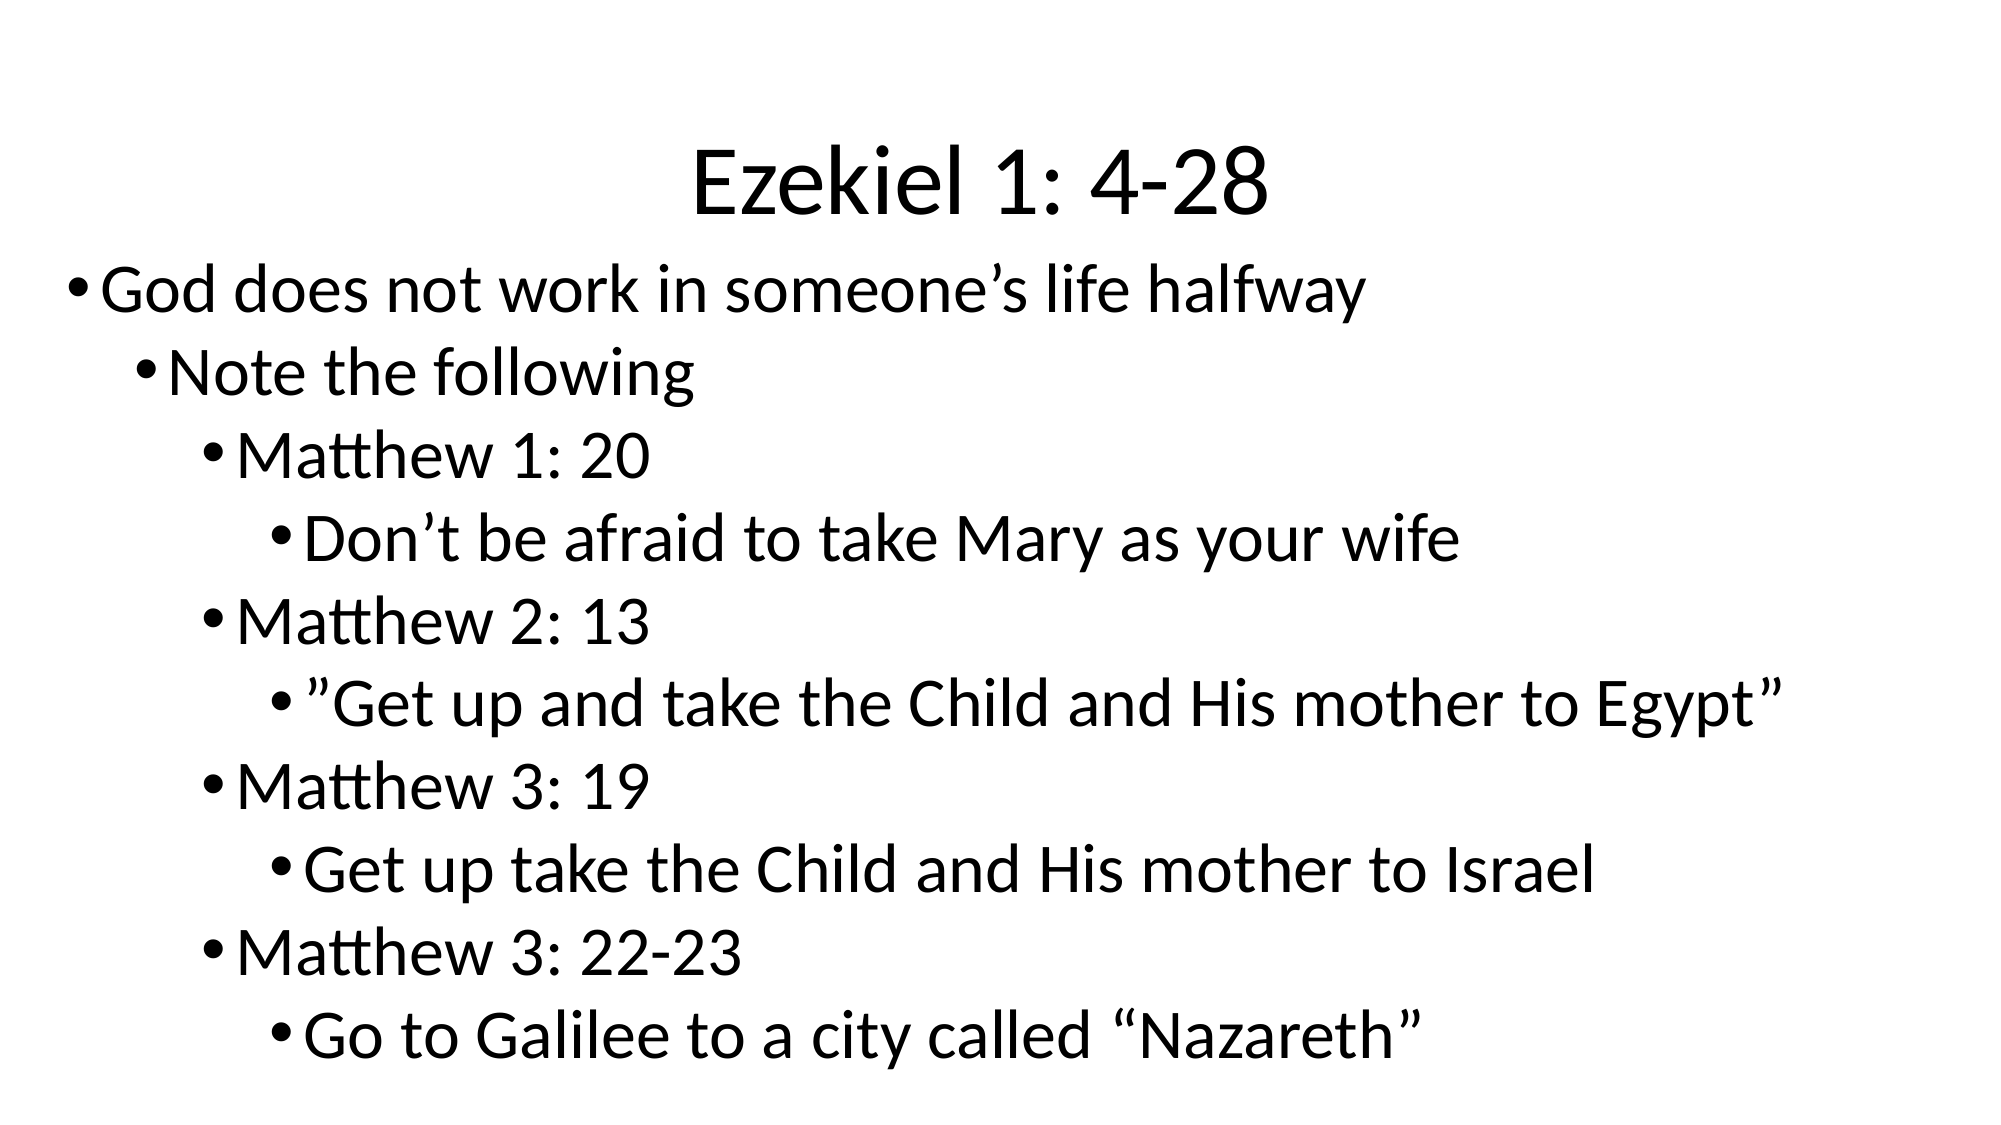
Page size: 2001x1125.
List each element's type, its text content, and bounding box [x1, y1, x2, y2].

list God does not work in someone’s life halfway Note the following Matthew 1: 20 Don’t be afraid to take Mary as your wife Matthew 2: 13 ”Get up and take the Child and His mother to Egypt” Matthew 3: 19 Get up take the Child and His mother to Israel Matthew 3: 22-23 Go to Galilee to a city called “Nazareth” [51, 245, 1912, 1103]
title Ezekiel 1: 4-28 [51, 59, 1912, 245]
